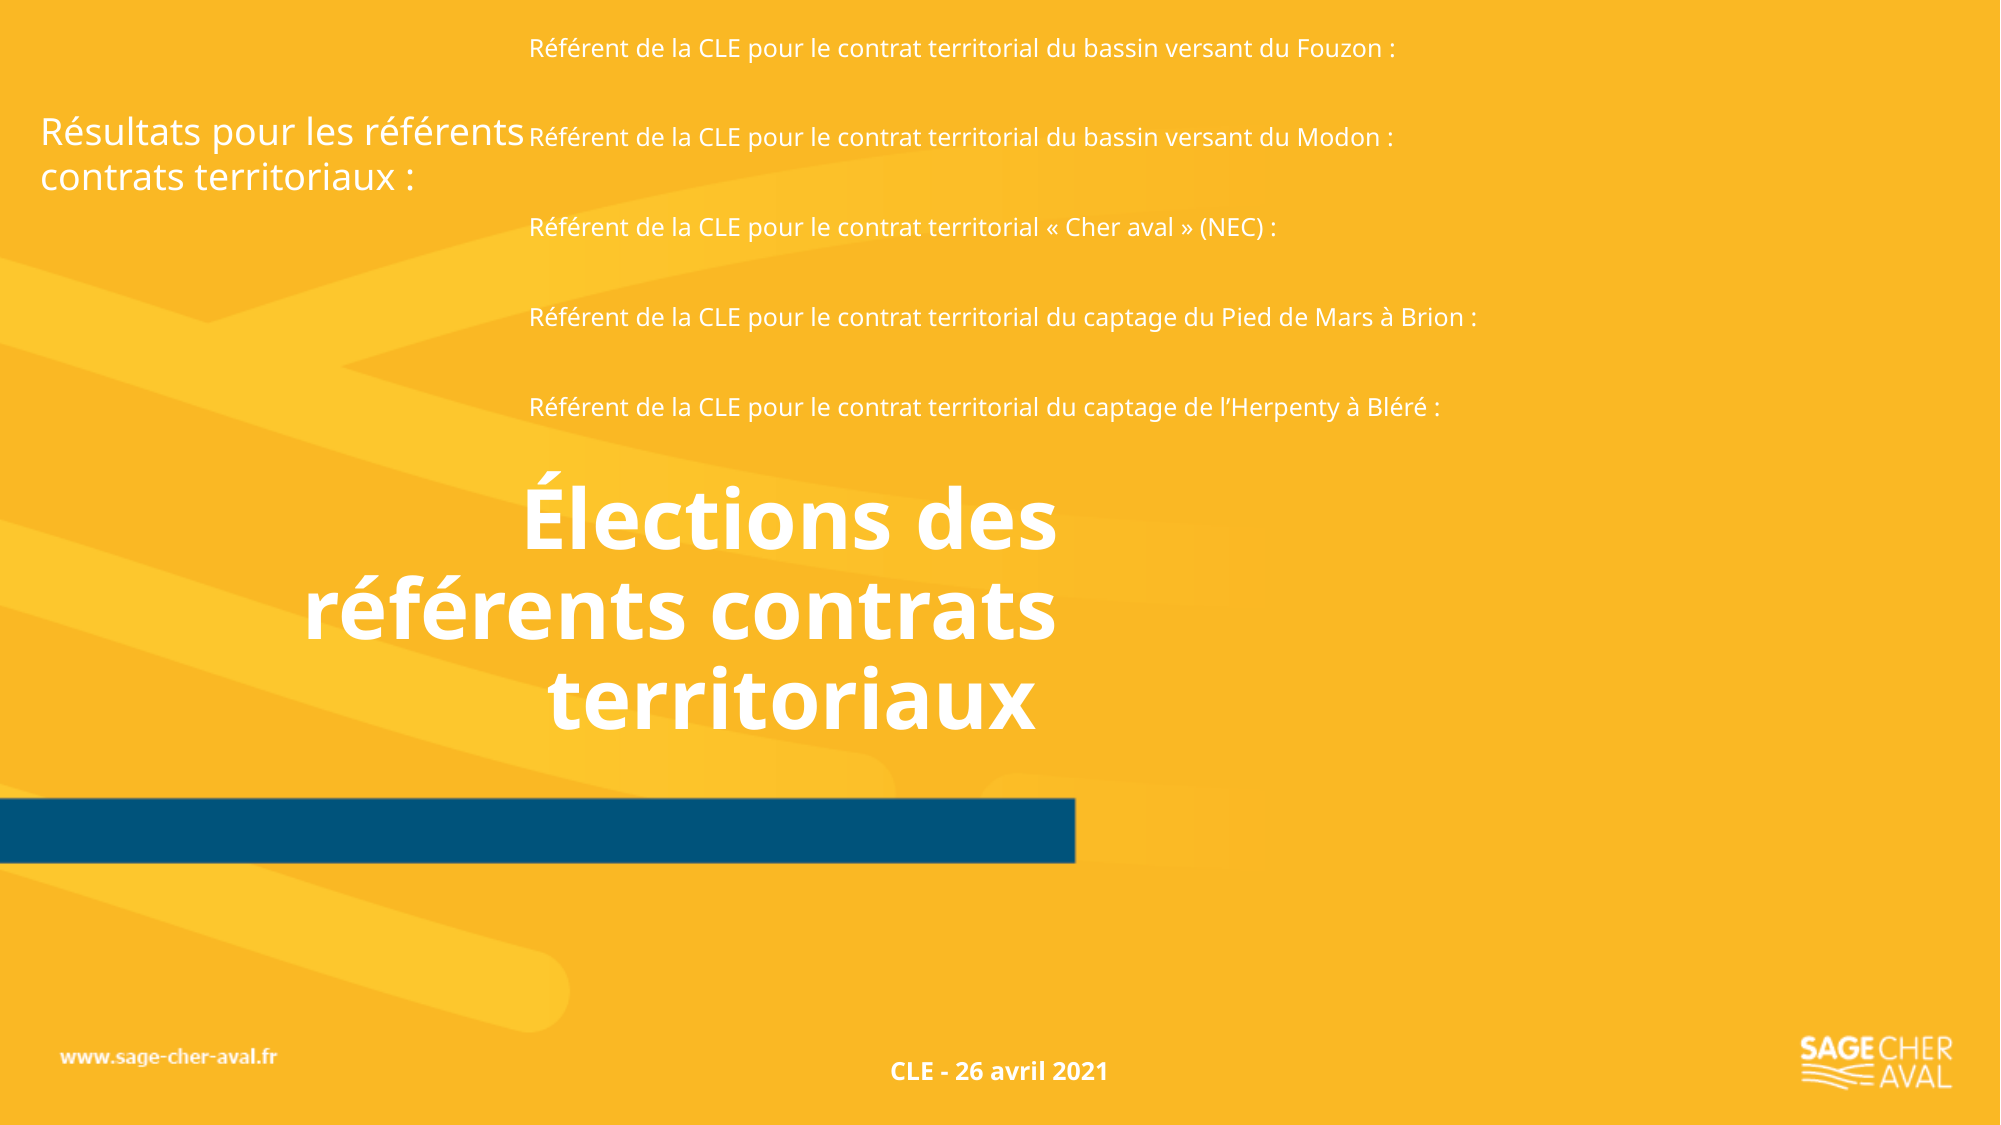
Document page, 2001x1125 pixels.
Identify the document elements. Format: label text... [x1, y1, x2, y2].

picture [0, 0, 2000, 1125]
text_box Résultats pour les référents contrats territoriaux : [25, 100, 514, 276]
footer CLE - 26 avril 2021 [662, 1042, 1338, 1103]
text_box Référent de la CLE pour le contrat territorial du bassin versant du Fouzon : Référent de la CLE pour le contrat territorial du bassin versant du Modon : Référent de la CLE pour le contrat territorial « Cher aval » (NEC) : Référent de la CLE pour le contrat territorial du captage du Pied de Mars à Brion : Référent de la CLE pour le contrat territorial du captage de l’Herpenty à Bléré : [514, 24, 1940, 519]
title Élections des référents contrats territoriaux [137, 287, 1074, 756]
